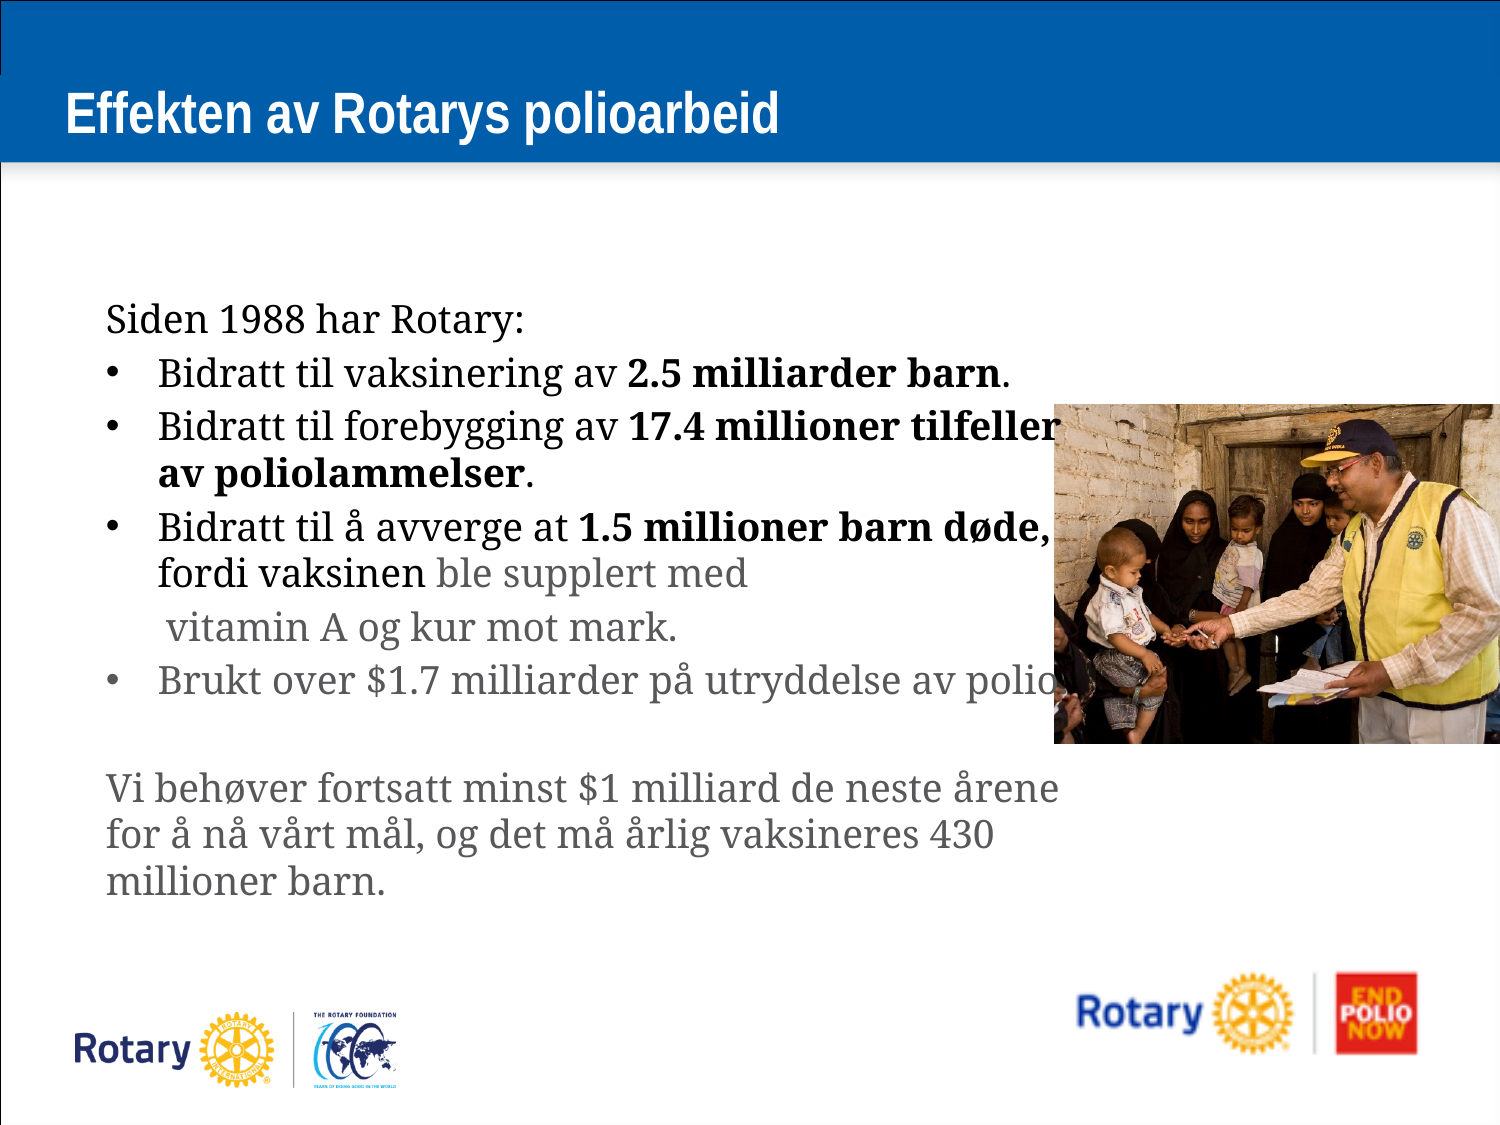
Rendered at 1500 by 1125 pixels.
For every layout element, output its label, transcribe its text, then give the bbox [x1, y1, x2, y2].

picture [1053, 948, 1436, 1084]
list Siden 1988 har Rotary: Bidratt til vaksinering av 2.5 milliarder barn. Bidratt til forebygging av 17.4 millioner tilfeller av poliolammelser. Bidratt til å avverge at 1.5 millioner barn døde, fordi vaksinen ble supplert med vitamin A og kur mot mark. Brukt over $1.7 milliarder på utryddelse av polio. Vi behøver fortsatt minst $1 milliard de neste årene for å nå vårt mål, og det må årlig vaksineres 430 millioner barn. [90, 287, 1086, 964]
title Effekten av Rotarys polioarbeid [64, 19, 1397, 201]
picture [75, 1012, 396, 1088]
picture [1053, 403, 1500, 744]
